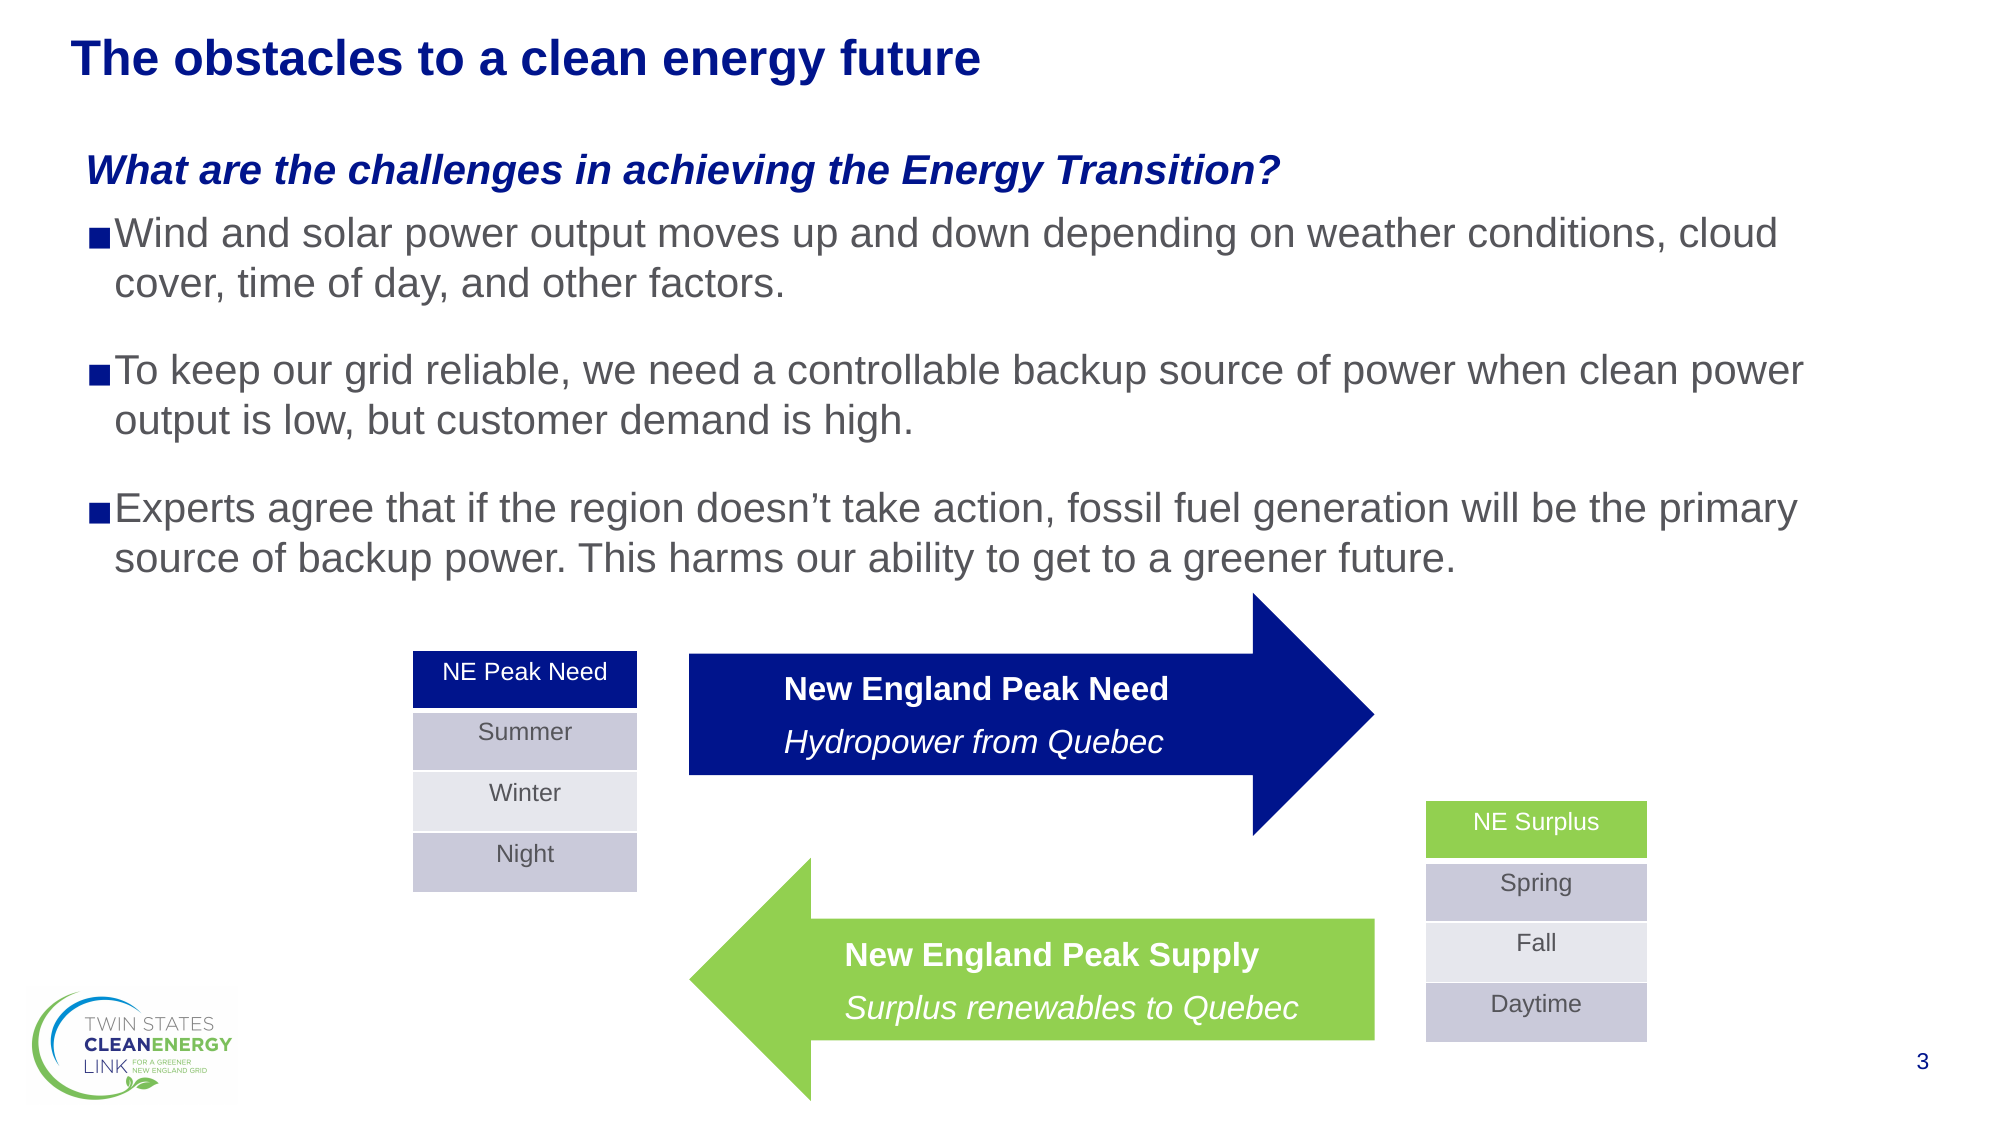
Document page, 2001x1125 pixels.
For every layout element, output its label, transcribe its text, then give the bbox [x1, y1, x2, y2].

table_header NE Peak Need [413, 651, 637, 708]
table_cell Daytime [1426, 983, 1647, 1042]
text_box New England Peak Need Hydropower from Quebec [783, 667, 1249, 761]
table_cell Summer [413, 713, 637, 770]
table_header NE Surplus [1426, 801, 1647, 858]
title The obstacles to a clean energy future [70, 25, 1930, 100]
text_box What are the challenges in achieving the Energy Transition? Wind and solar power output moves up and down depending on weather conditions, cloud cover, time of day, and other factors. To keep our grid reliable, we need a controllable backup source of power when clean power output is low, but customer demand is high. Experts agree that if the region doesn’t take action, fossil fuel generation will be the primary source of backup power. This harms our ability to get to a greener future. [70, 135, 1911, 518]
text_box [689, 592, 1375, 836]
text_box New England Peak Supply Surplus renewables to Quebec [844, 933, 1310, 1027]
table_cell Fall [1426, 923, 1647, 982]
table_cell Winter [413, 772, 637, 831]
table_cell Night [413, 833, 637, 892]
text_box [689, 857, 1375, 1102]
picture [26, 986, 239, 1105]
table_cell Spring [1426, 864, 1647, 921]
